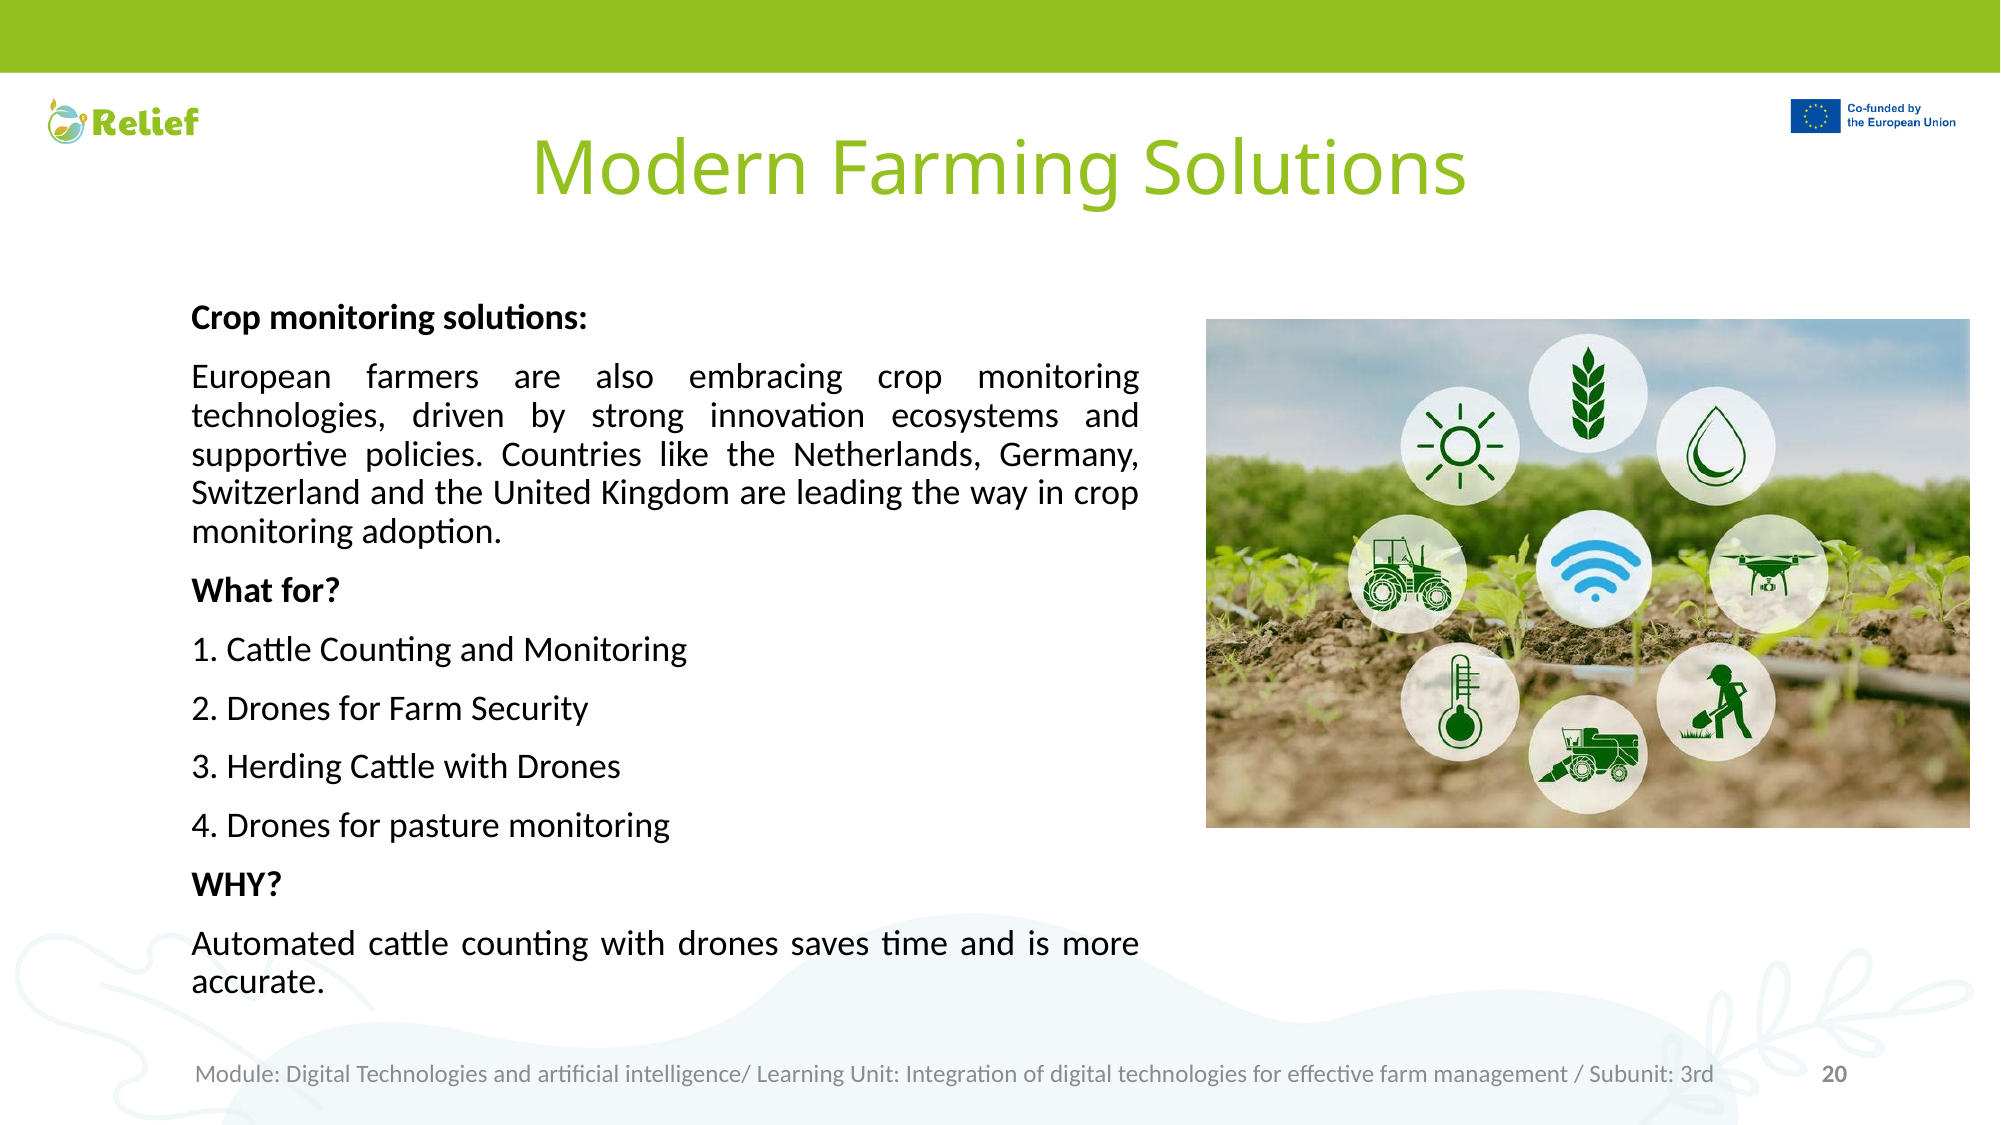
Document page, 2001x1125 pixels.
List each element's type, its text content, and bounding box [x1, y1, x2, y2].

list Crop monitoring solutions: European farmers are also embracing crop monitoring technologies, driven by strong innovation ecosystems and supportive policies. Countries like the Netherlands, Germany, Switzerland and the United Kingdom are leading the way in crop monitoring adoption. What for? 1. Cattle Counting and Monitoring 2. Drones for Farm Security 3. Herding Cattle with Drones 4. Drones for pasture monitoring WHY? Automated cattle counting with drones saves time and is more accurate. [176, 291, 1156, 1013]
slide_number 20 [1787, 1042, 1863, 1103]
footer Module: Digital Technologies and artificial intelligence/ Learning Unit: Integration of digital technologies for effective farm management / Subunit: 3rd [137, 1023, 1775, 1122]
title Modern Farming Solutions [137, 111, 1863, 229]
picture [0, 0, 2001, 1125]
